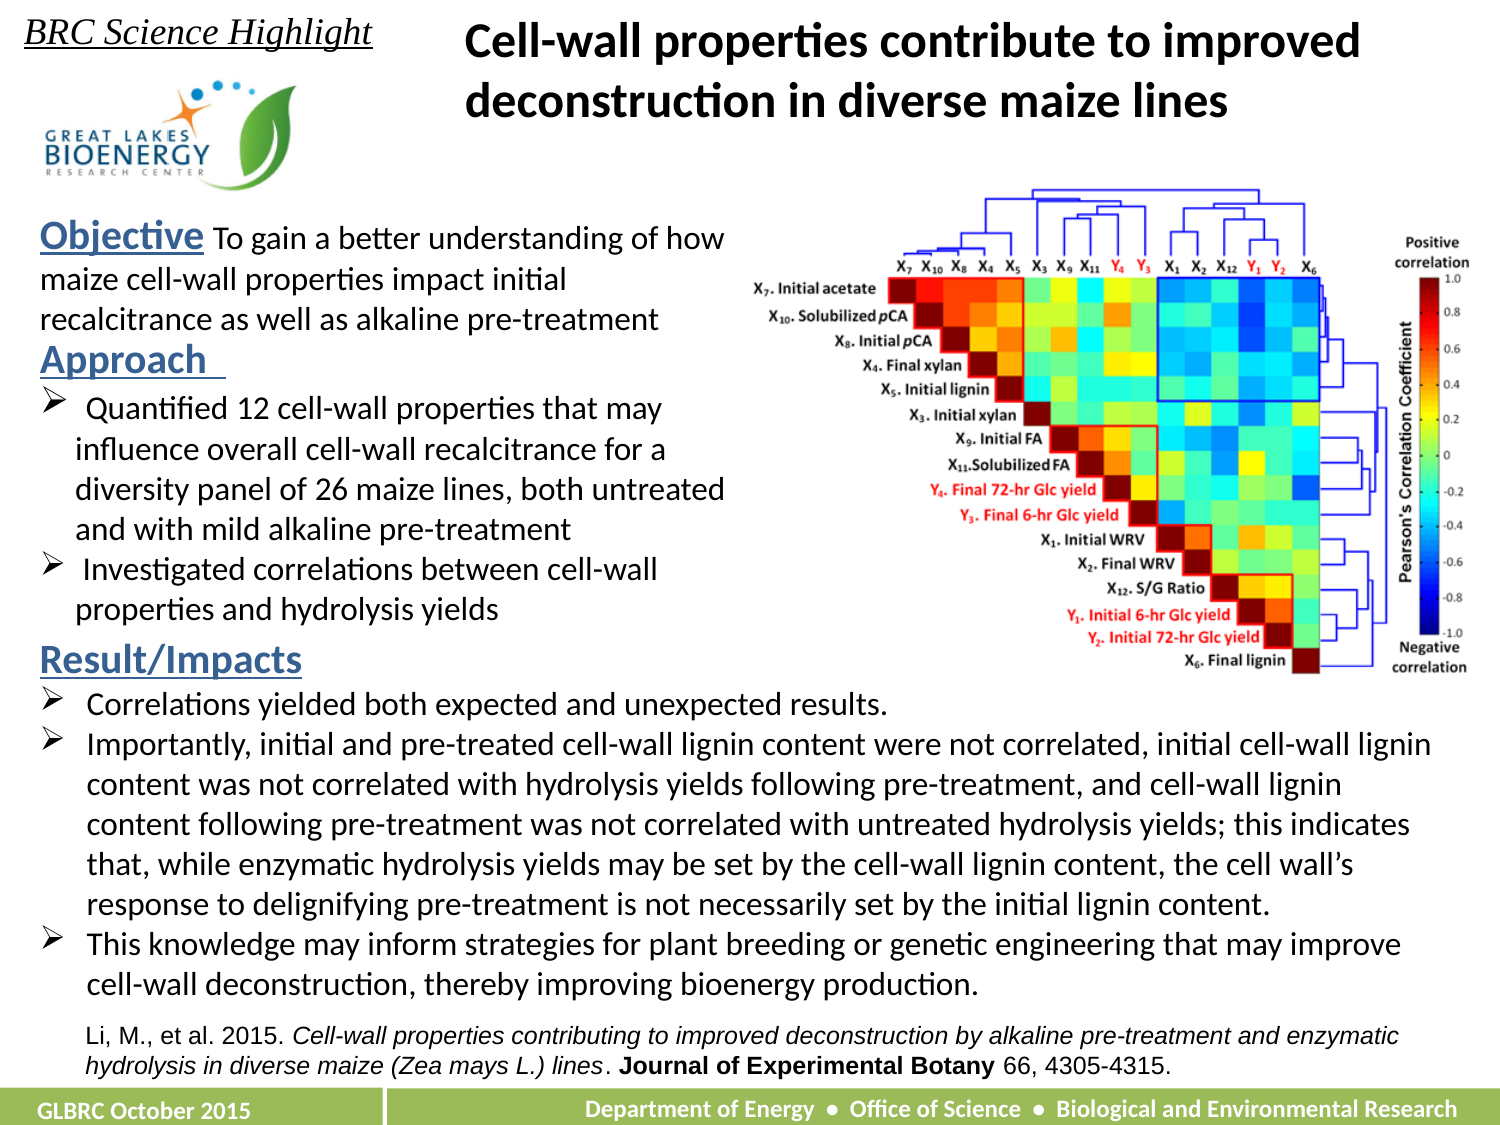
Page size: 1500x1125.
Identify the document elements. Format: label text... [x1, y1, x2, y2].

text_box Approach Quantified 12 cell-wall properties that may influence overall cell-wall recalcitrance for a diversity panel of 26 maize lines, both untreated and with mild alkaline pre-treatment Investigated correlations between cell-wall properties and hydrolysis yields [24, 324, 744, 624]
picture [24, 67, 309, 194]
text_box BRC Science Highlight [8, 0, 388, 60]
text_box GLBRC October 2015 [0, 1090, 375, 1125]
text_box Result/Impacts Correlations yielded both expected and unexpected results. Importantly, initial and pre-treated cell-wall lignin content were not correlated, initial cell-wall lignin content was not correlated with hydrolysis yields following pre-treatment, and cell-wall lignin content following pre-treatment was not correlated with untreated hydrolysis yields; this indicates that, while enzymatic hydrolysis yields may be set by the cell-wall lignin content, the cell wall’s response to delignifying pre-treatment is not necessarily set by the initial lignin content. This knowledge may inform strategies for plant breeding or genetic engineering that may improve cell-wall deconstruction, thereby improving bioenergy production. [24, 624, 1463, 1049]
picture [749, 187, 1488, 691]
text_box Li, M., et al. 2015. Cell-wall properties contributing to improved deconstruction by alkaline pre-treatment and enzymatic hydrolysis in diverse maize (Zea mays L.) lines. Journal of Experimental Botany 66, 4305-4315. [70, 1012, 1496, 1088]
text_box Objective To gain a better understanding of how maize cell-wall properties impact initial recalcitrance as well as alkaline pre-treatment [24, 200, 744, 324]
text_box Cell-wall properties contribute to improved deconstruction in diverse maize lines [450, 0, 1463, 135]
